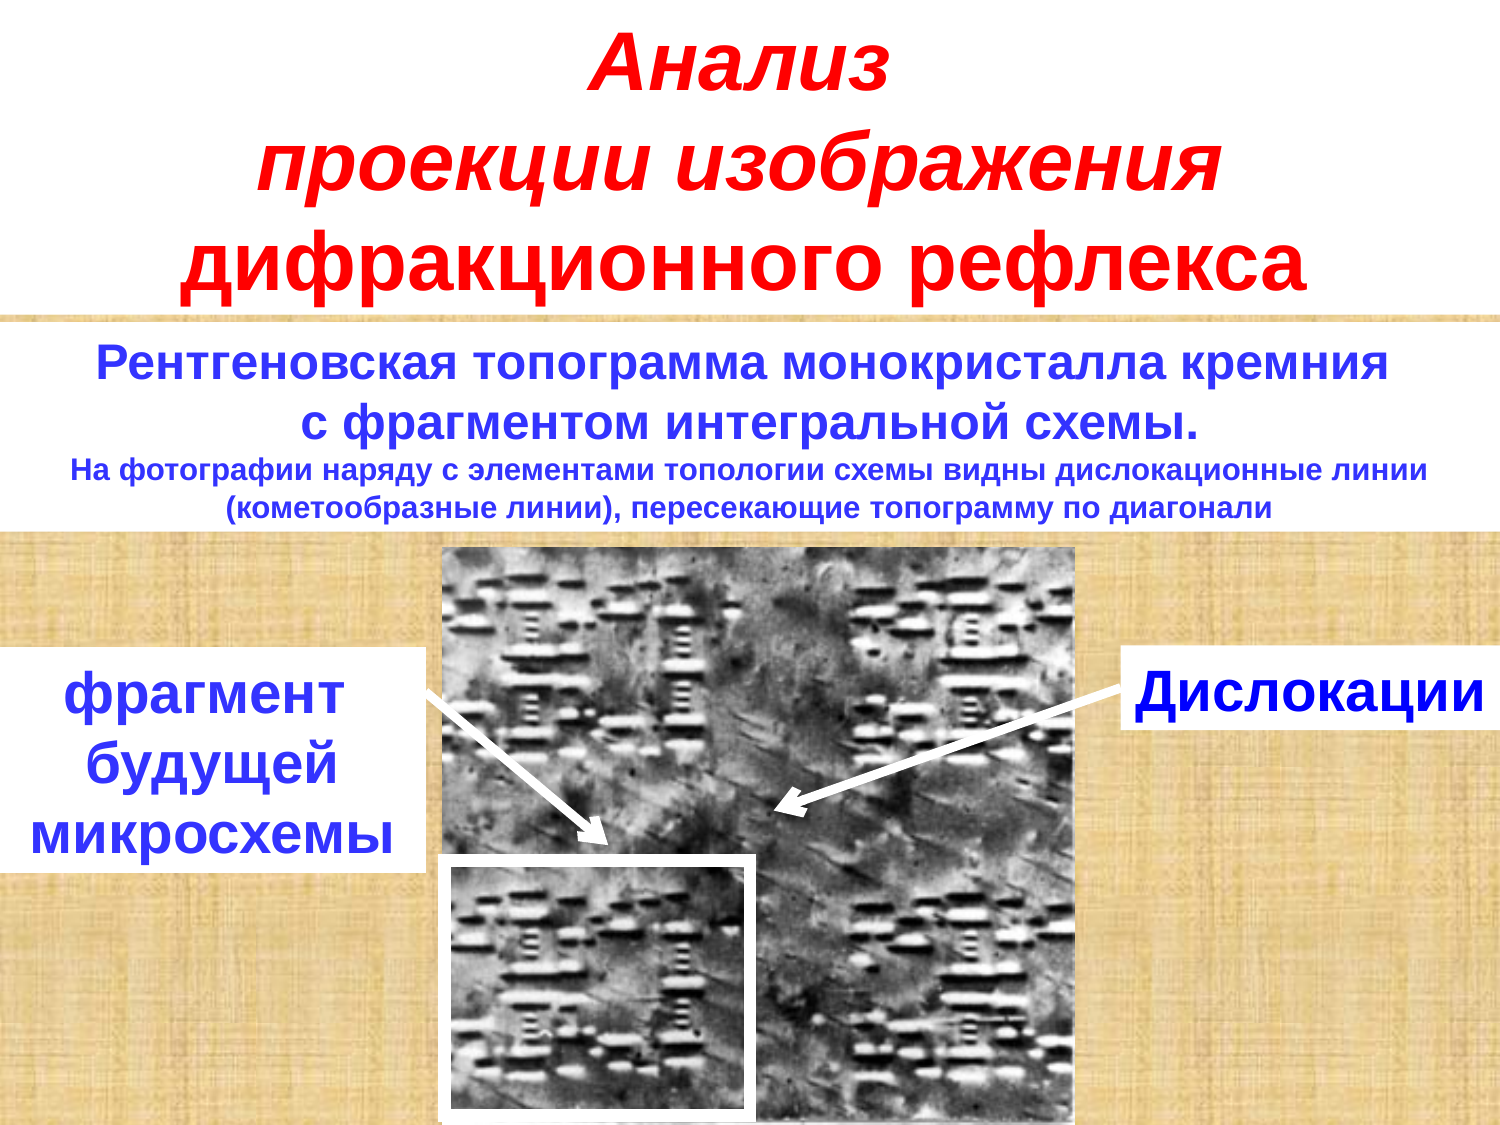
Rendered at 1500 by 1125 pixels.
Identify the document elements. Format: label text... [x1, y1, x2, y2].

text_box Дислокации [1120, 645, 1500, 731]
picture [0, 532, 1500, 1125]
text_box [773, 688, 1119, 811]
picture [0, 315, 1500, 322]
text_box фрагмент будущей микросхемы [0, 648, 426, 873]
text_box Рентгеновская топограмма монокристалла кремния с фрагментом интегральной схемы. На фотографии наряду с элементами топологии схемы видны дислокационные линии (кометообразные линии), пересекающие топограмму по диагонали [0, 322, 1500, 532]
text_box Анализ проекции изображения дифракционного рефлекса [0, 0, 1500, 315]
